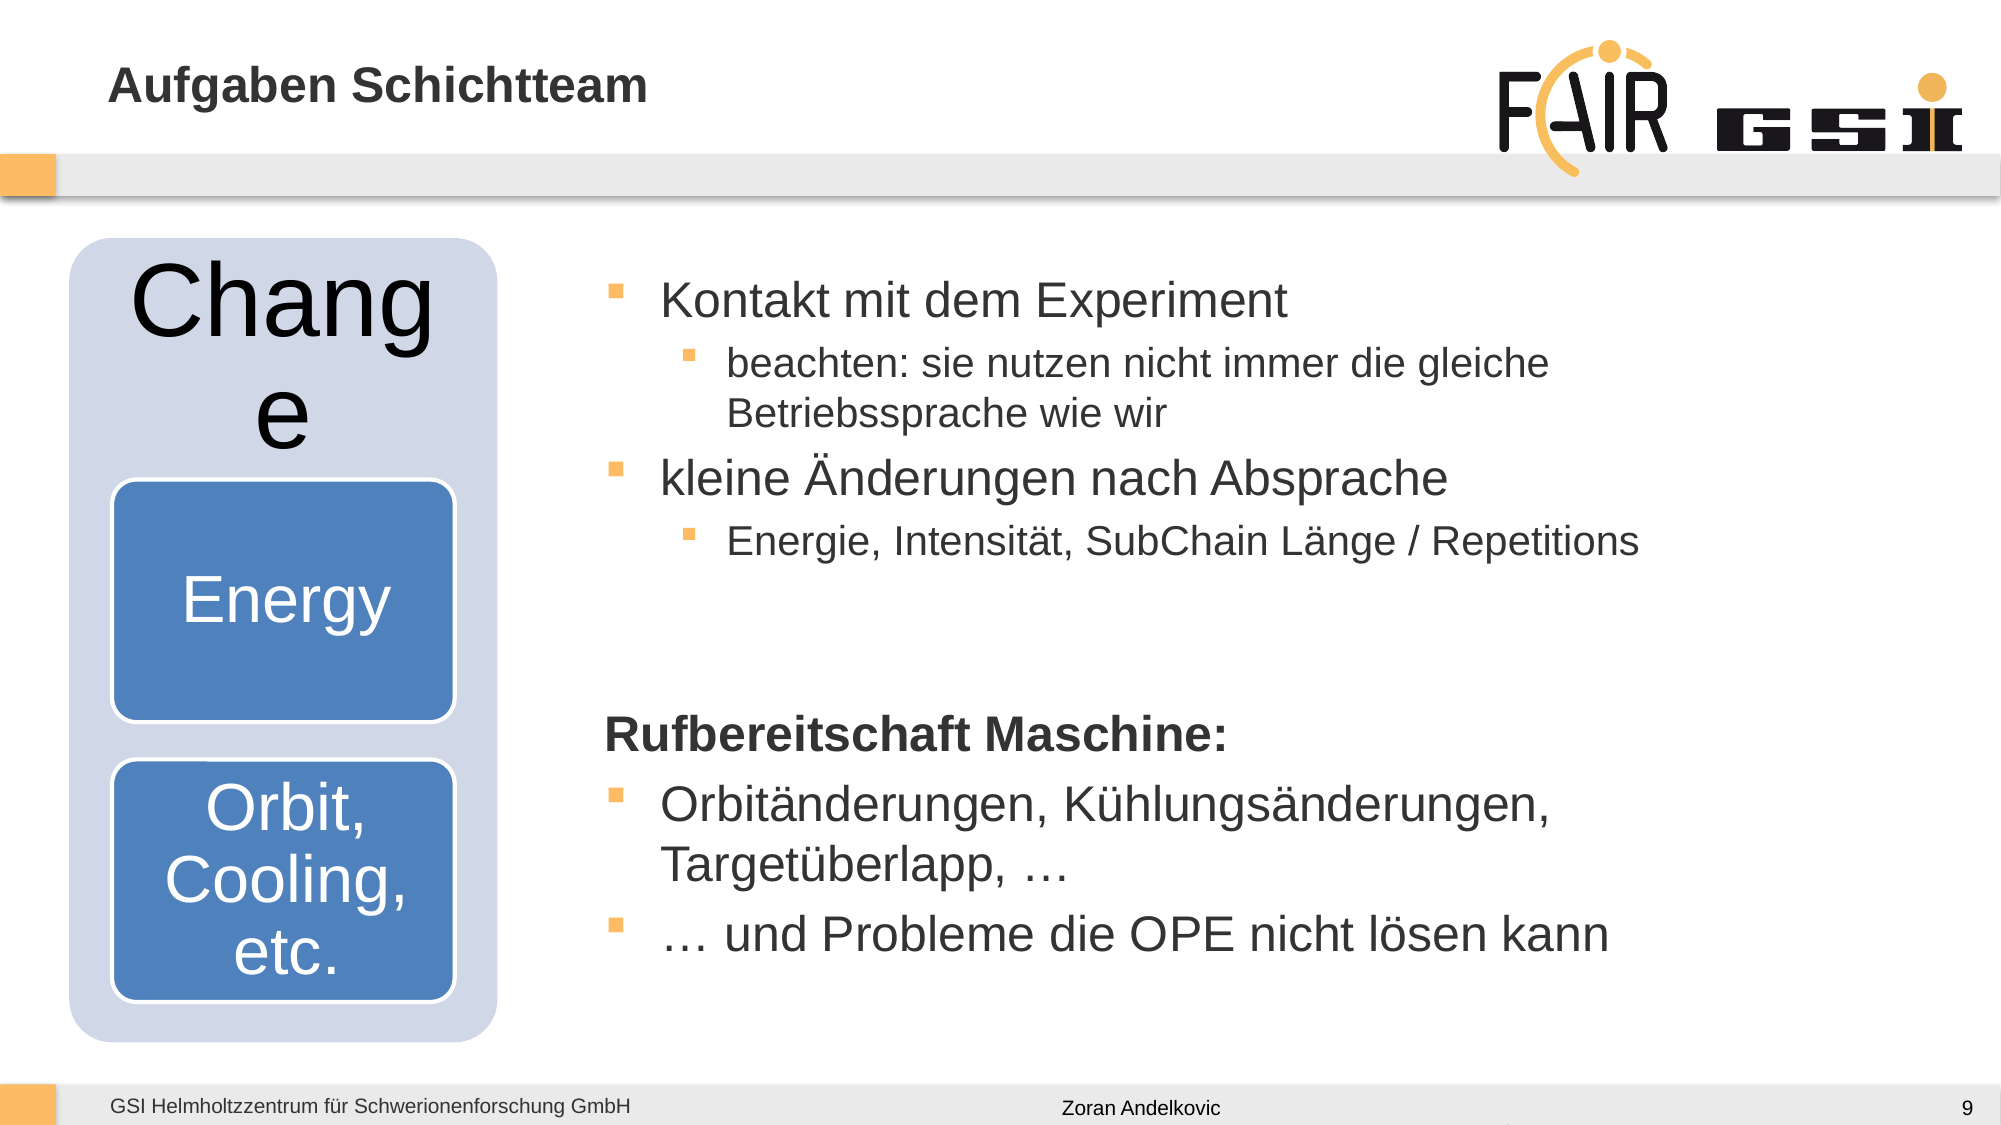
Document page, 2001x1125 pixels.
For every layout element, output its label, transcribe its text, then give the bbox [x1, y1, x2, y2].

picture [1498, 37, 1669, 180]
text_box Kontakt mit dem Experiment beachten: sie nutzen nicht immer die gleiche Betriebssprache wie wir kleine Änderungen nach Absprache Energie, Intensität, SubChain Länge / Repetitions [589, 259, 1680, 694]
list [68, 237, 498, 1043]
text_box Rufbereitschaft Maschine: Orbitänderungen, Kühlungsänderungen, Targetüberlapp, … … und Probleme die OPE nicht lösen kann [589, 694, 1680, 1071]
title Aufgaben Schichtteam [92, 44, 1314, 174]
picture [1715, 70, 1964, 154]
